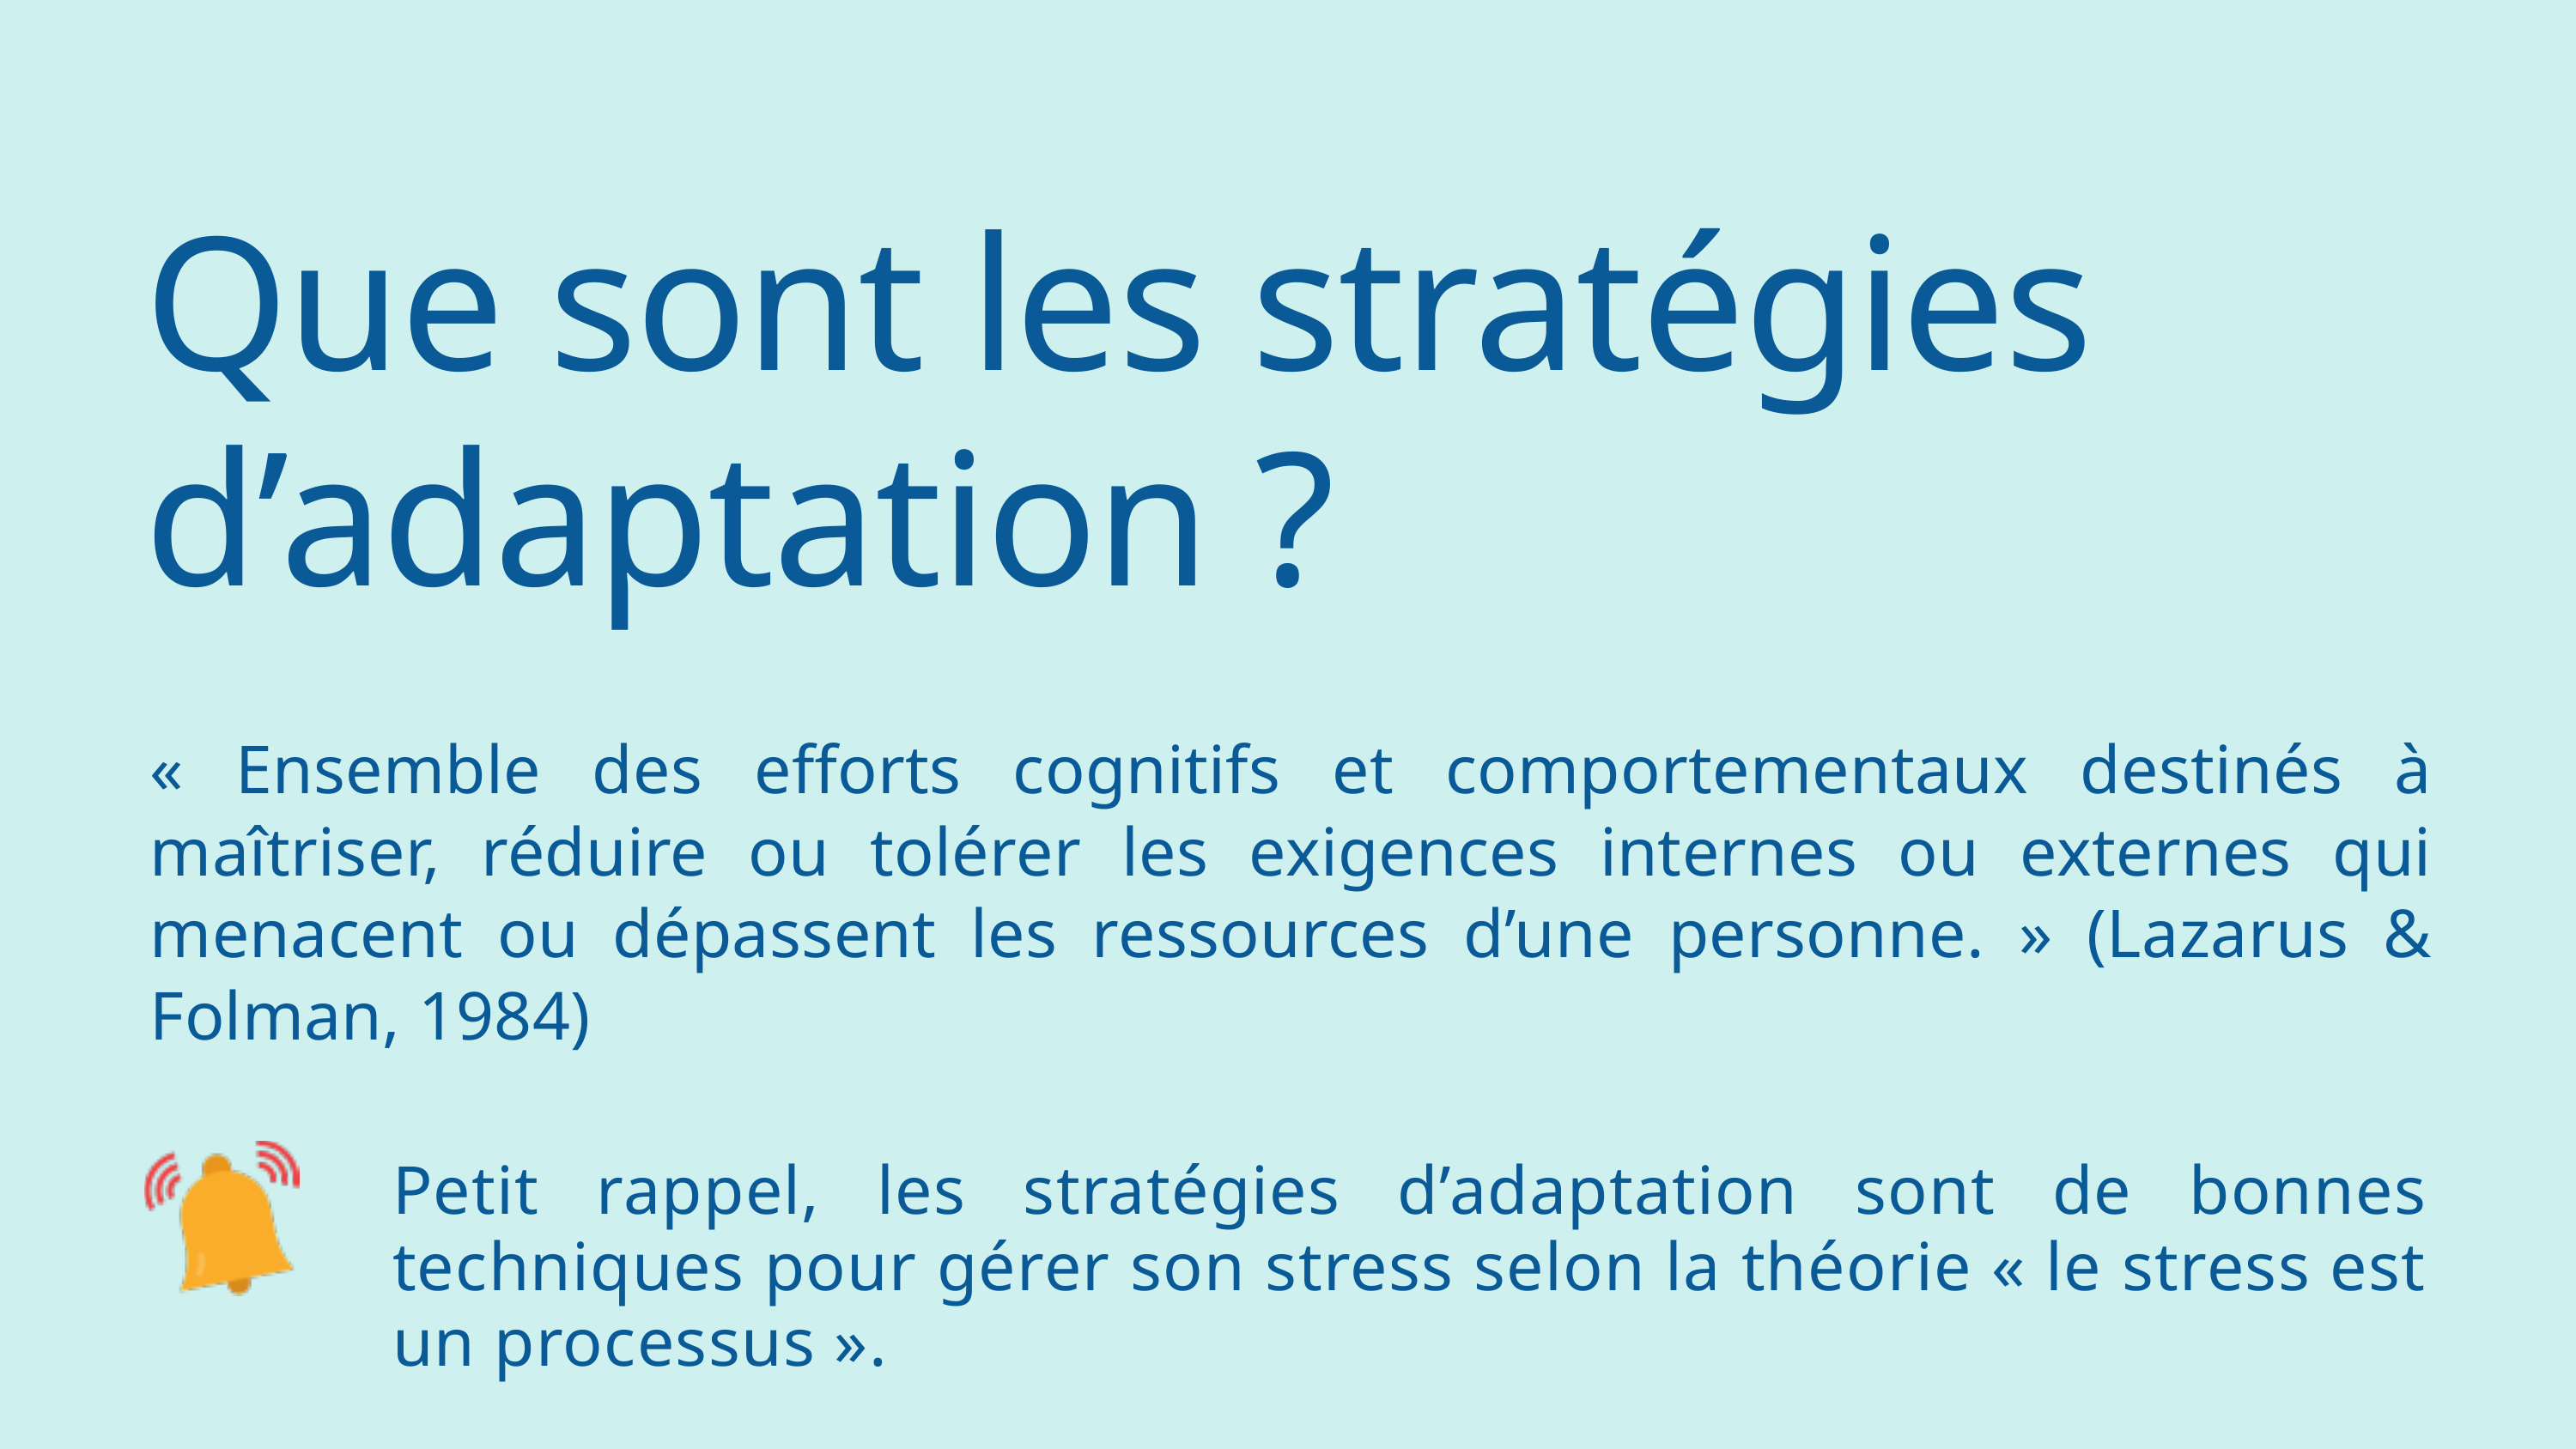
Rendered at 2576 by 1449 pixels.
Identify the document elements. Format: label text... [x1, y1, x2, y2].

picture [144, 1141, 300, 1296]
text_box Petit rappel, les stratégies d’adaptation sont de bonnes techniques pour gérer son stress selon la théorie « le stress est un processus ». [392, 1151, 2432, 1380]
text_box « Ensemble des efforts cognitifs et comportementaux destinés à maîtriser, réduire ou tolérer les exigences internes ou externes qui menacent ou dépassent les ressources d’une personne. » (Lazarus & Folman, 1984) [149, 724, 2437, 1053]
text_box Que sont les stratégies d’adaptation ? [144, 191, 2432, 623]
